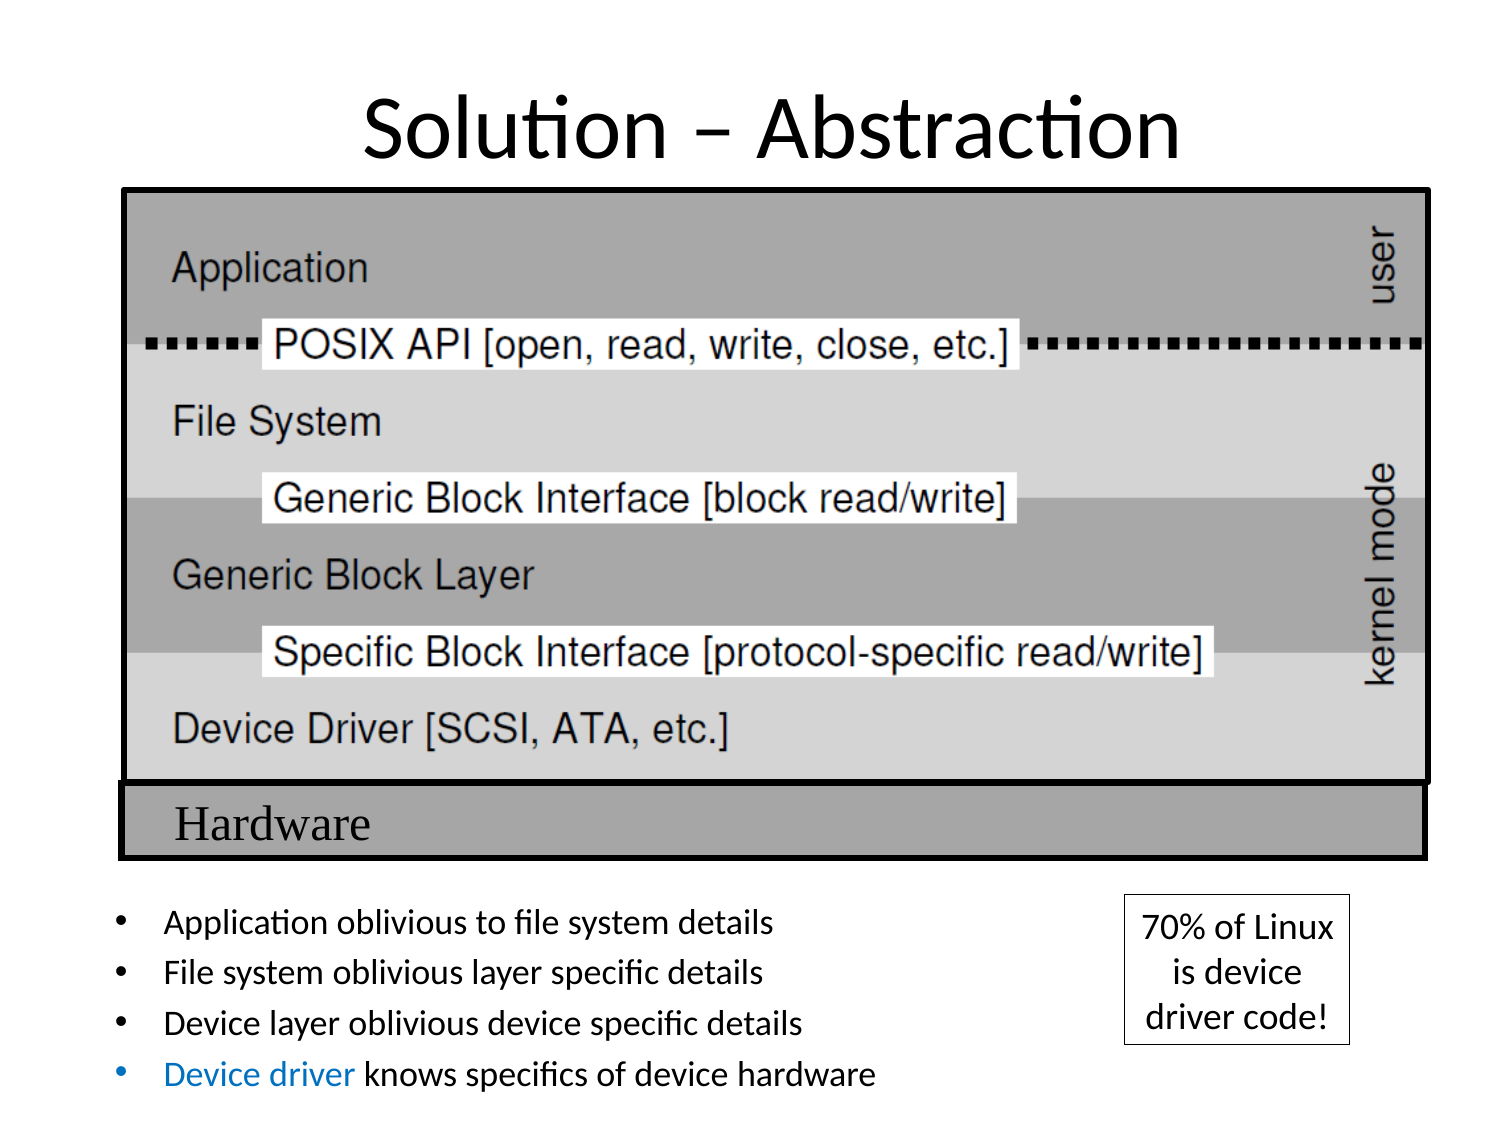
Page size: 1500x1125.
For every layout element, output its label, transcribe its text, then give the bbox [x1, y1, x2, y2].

title Solution – Abstraction [98, 27, 1449, 216]
list Application oblivious to file system details File system oblivious layer specific details Device layer oblivious device specific details Device driver knows specifics of device hardware [99, 891, 1350, 1103]
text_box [121, 192, 1426, 861]
text_box 70% of Linux is device driver code! [1124, 894, 1350, 1045]
